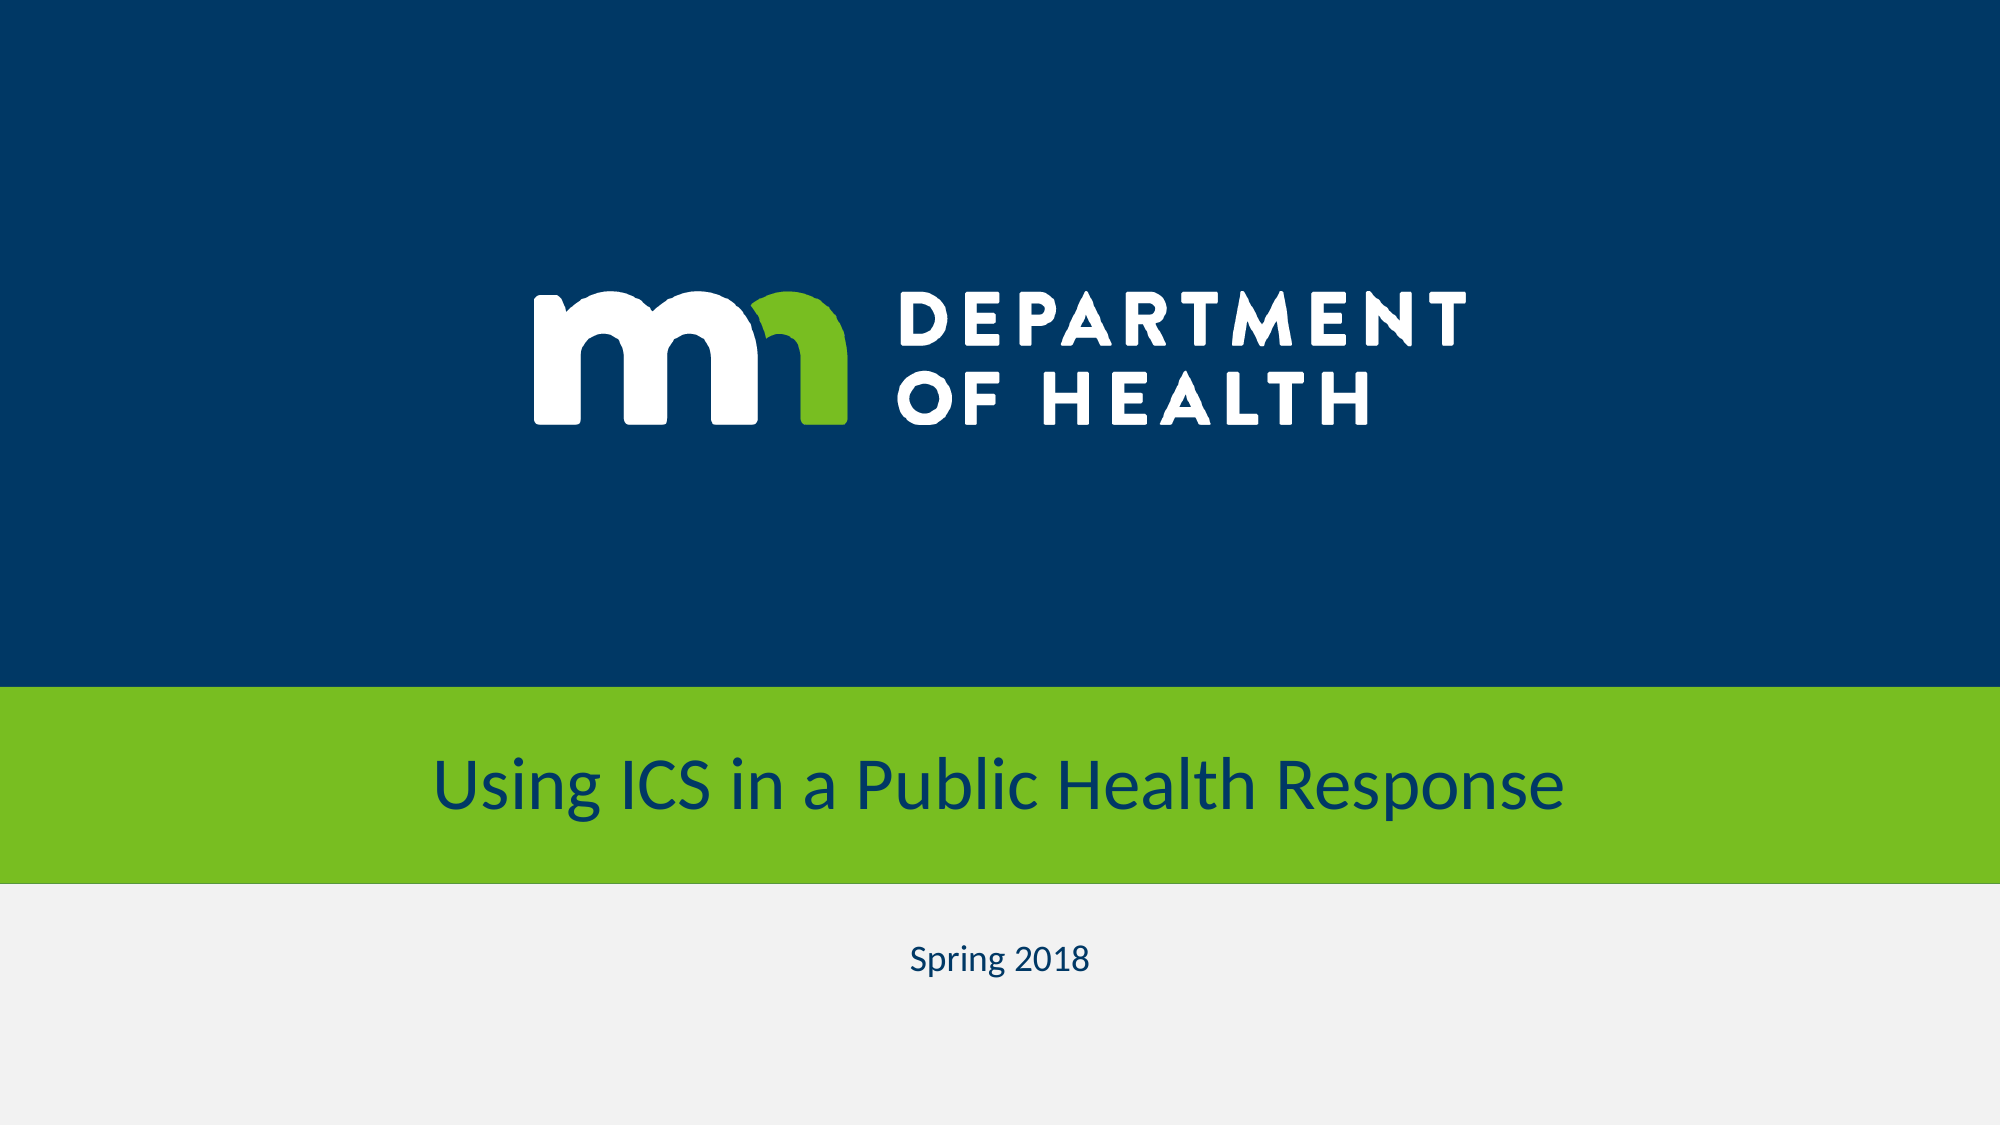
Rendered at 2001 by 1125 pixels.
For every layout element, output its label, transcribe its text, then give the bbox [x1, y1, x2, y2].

title Using ICS in a Public Health Response [0, 686, 2000, 884]
picture [534, 290, 1466, 425]
list Spring 2018 [459, 925, 1541, 1075]
